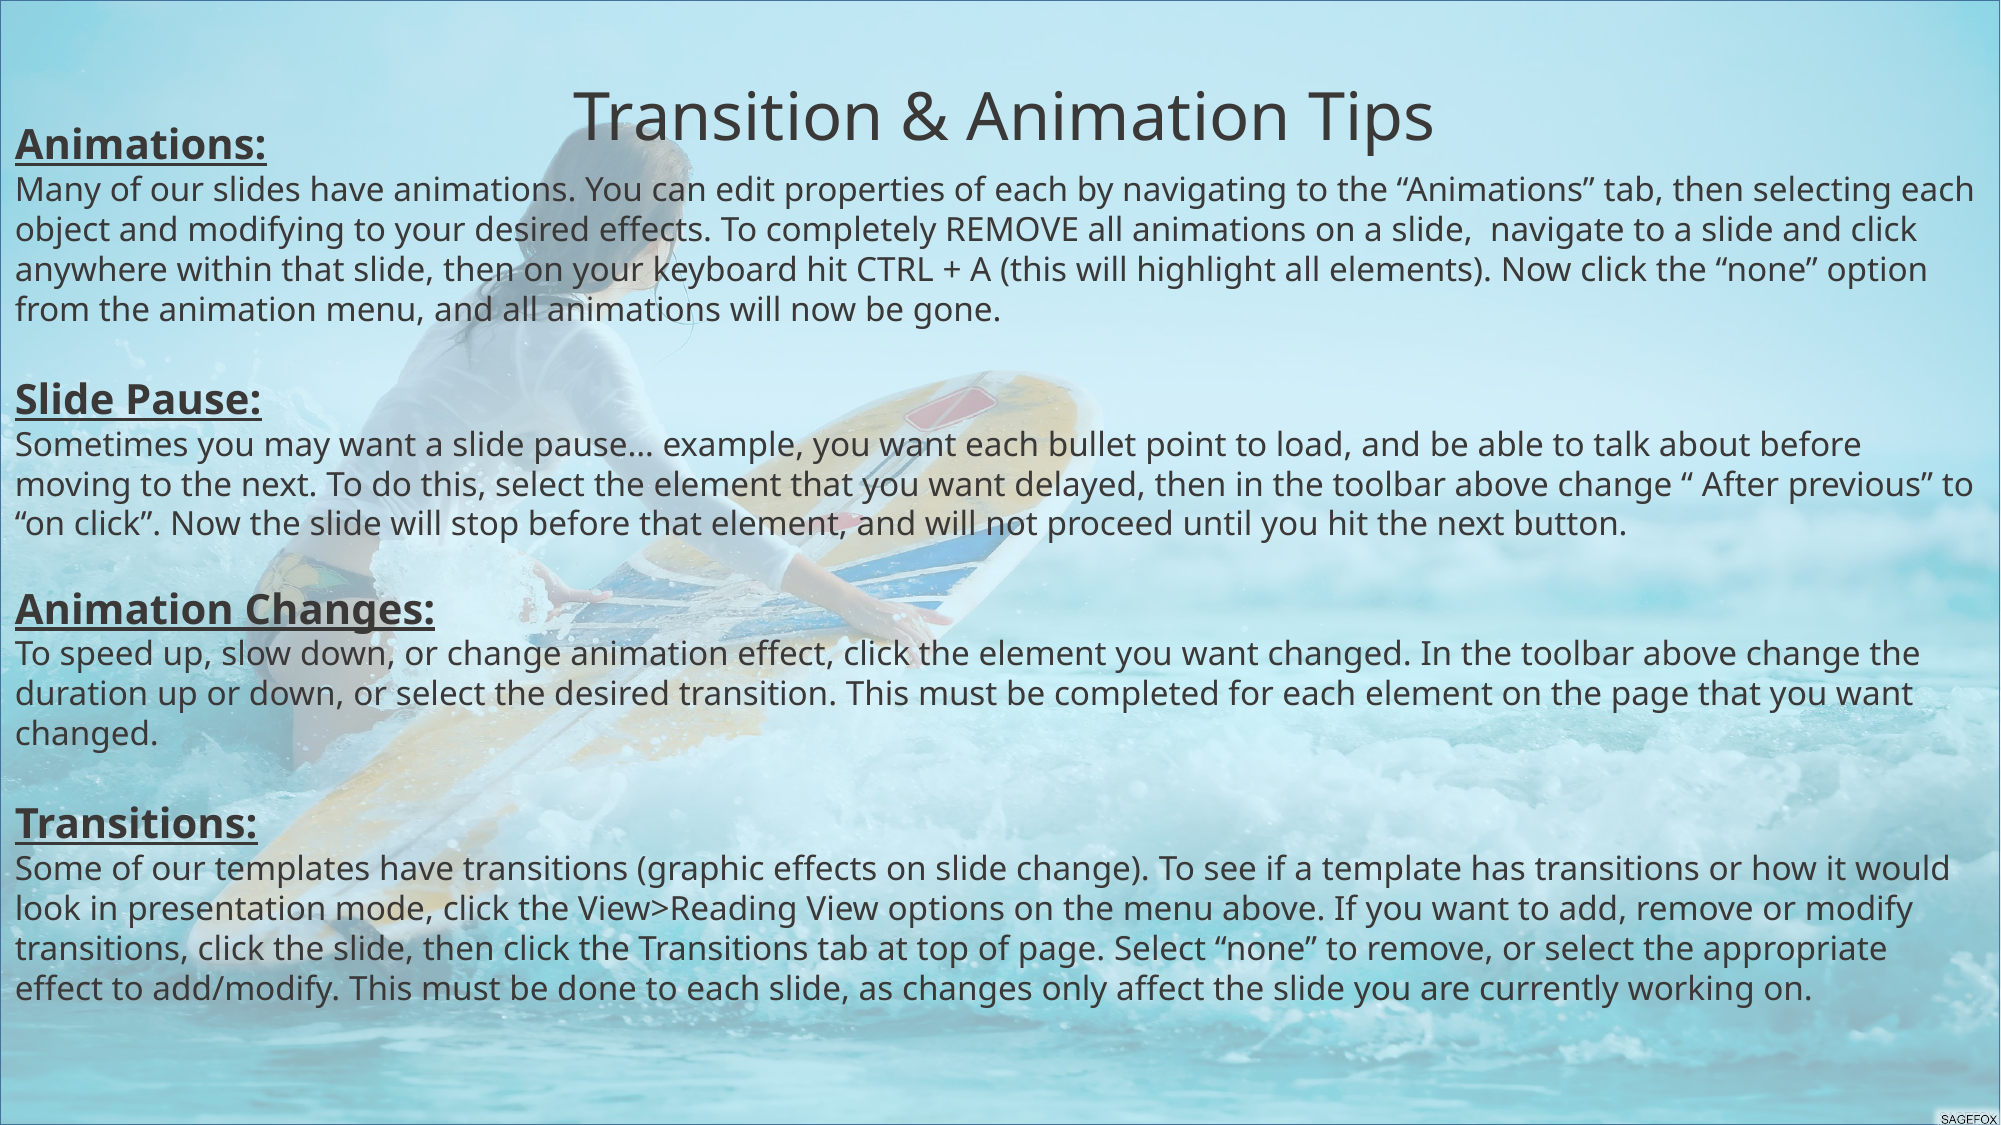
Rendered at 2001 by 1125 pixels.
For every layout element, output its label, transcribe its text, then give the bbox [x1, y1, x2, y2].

text_box Animations: Many of our slides have animations. You can edit properties of each by navigating to the “Animations” tab, then selecting each object and modifying to your desired effects. To completely REMOVE all animations on a slide, navigate to a slide and click anywhere within that slide, then on your keyboard hit CTRL + A (this will highlight all elements). Now click the “none” option from the animation menu, and all animations will now be gone. Slide Pause: Sometimes you may want a slide pause… example, you want each bullet point to load, and be able to talk about before moving to the next. To do this, select the element that you want delayed, then in the toolbar above change “ After previous” to “on click”. Now the slide will stop before that element, and will not proceed until you hit the next button. Animation Changes: To speed up, slow down, or change animation effect, click the element you want changed. In the toolbar above change the duration up or down, or select the desired transition. This must be completed for each element on the page that you want changed. Transitions: Some of our templates have transitions (graphic effects on slide change). To see if a template has transitions or how it would look in presentation mode, click the View>Reading View options on the menu above. If you want to add, remove or modify transitions, click the slide, then click the Transitions tab at top of page. Select “none” to remove, or select the appropriate effect to add/modify. This must be done to each slide, as changes only affect the slide you are currently working on. [0, 0, 2000, 1125]
picture [1938, 1114, 1999, 1125]
title Transition & Animation Tips [477, 59, 1532, 177]
